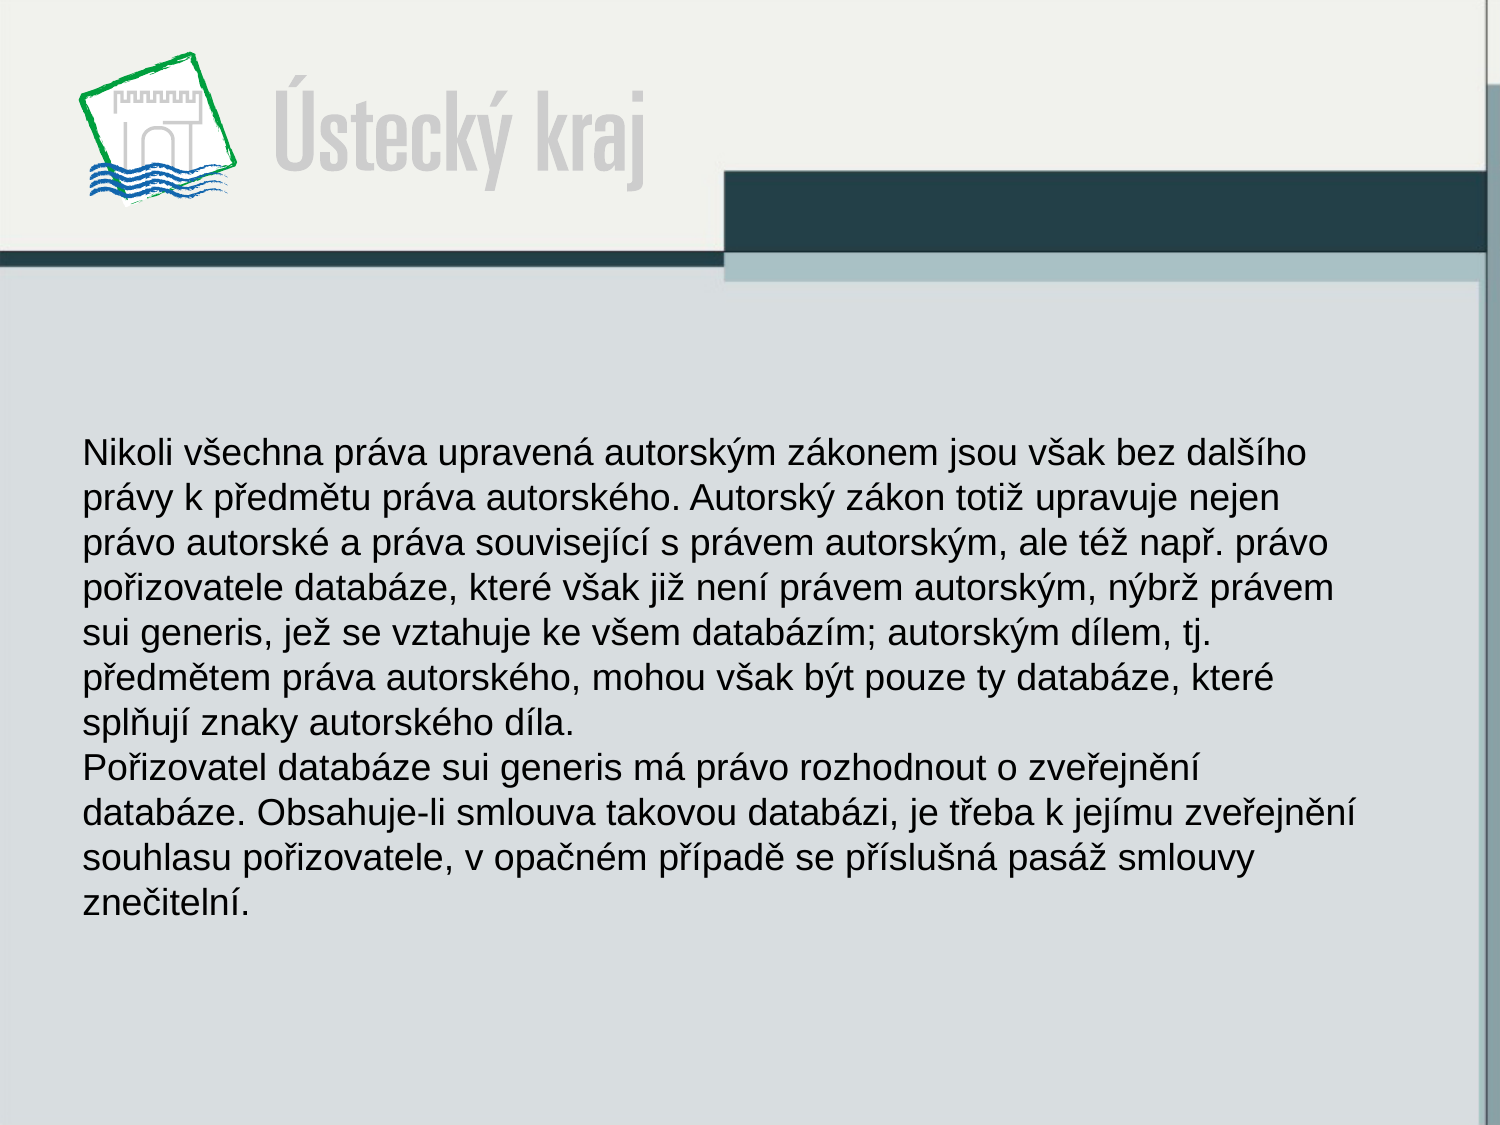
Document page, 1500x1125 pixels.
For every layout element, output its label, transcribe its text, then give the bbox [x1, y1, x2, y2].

text_box Nikoli všechna práva upravená autorským zákonem jsou však bez dalšího právy k předmětu práva autorského. Autorský zákon totiž upravuje nejen právo autorské a práva související s právem autorským, ale též např. právo pořizovatele databáze, které však již není právem autorským, nýbrž právem sui generis, jež se vztahuje ke všem databázím; autorským dílem, tj. předmětem práva autorského, mohou však být pouze ty databáze, které splňují znaky autorského díla. Pořizovatel databáze sui generis má právo rozhodnout o zveřejnění databáze. Obsahuje-li smlouva takovou databázi, je třeba k jejímu zveřejnění souhlasu pořizovatele, v opačném případě se příslušná pasáž smlouvy znečitelní. [67, 420, 1379, 931]
picture [0, 0, 1500, 1125]
